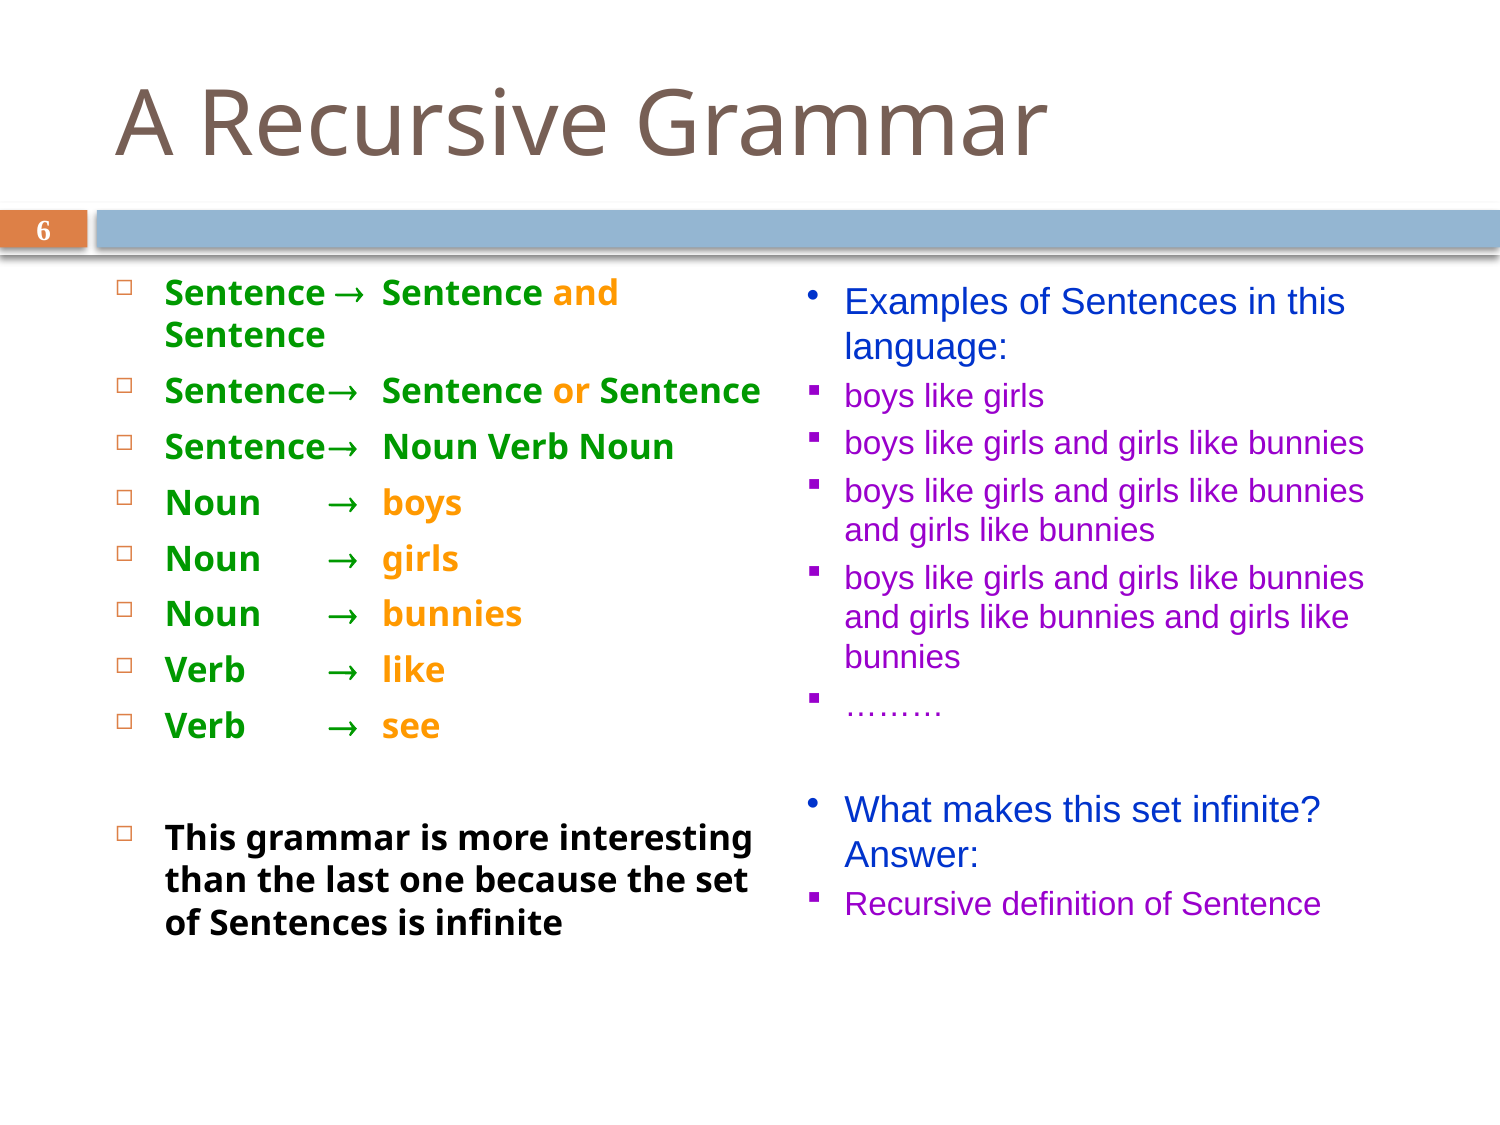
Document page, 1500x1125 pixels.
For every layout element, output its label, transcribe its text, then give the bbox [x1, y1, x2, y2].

list Sentence  Sentence and Sentence Sentence  Sentence or Sentence Sentence  Noun Verb Noun Noun  boys Noun  girls Noun  bunnies Verb  like Verb  see This grammar is more interesting than the last one because the set of Sentences is infinite [100, 262, 788, 1000]
text_box Examples of Sentences in this language: boys like girls boys like girls and girls like bunnies boys like girls and girls like bunnies and girls like bunnies boys like girls and girls like bunnies and girls like bunnies and girls like bunnies ……… What makes this set infinite? Answer: Recursive definition of Sentence [800, 277, 1425, 950]
title A Recursive Grammar [100, 37, 1438, 200]
slide_number 6 [0, 208, 88, 249]
